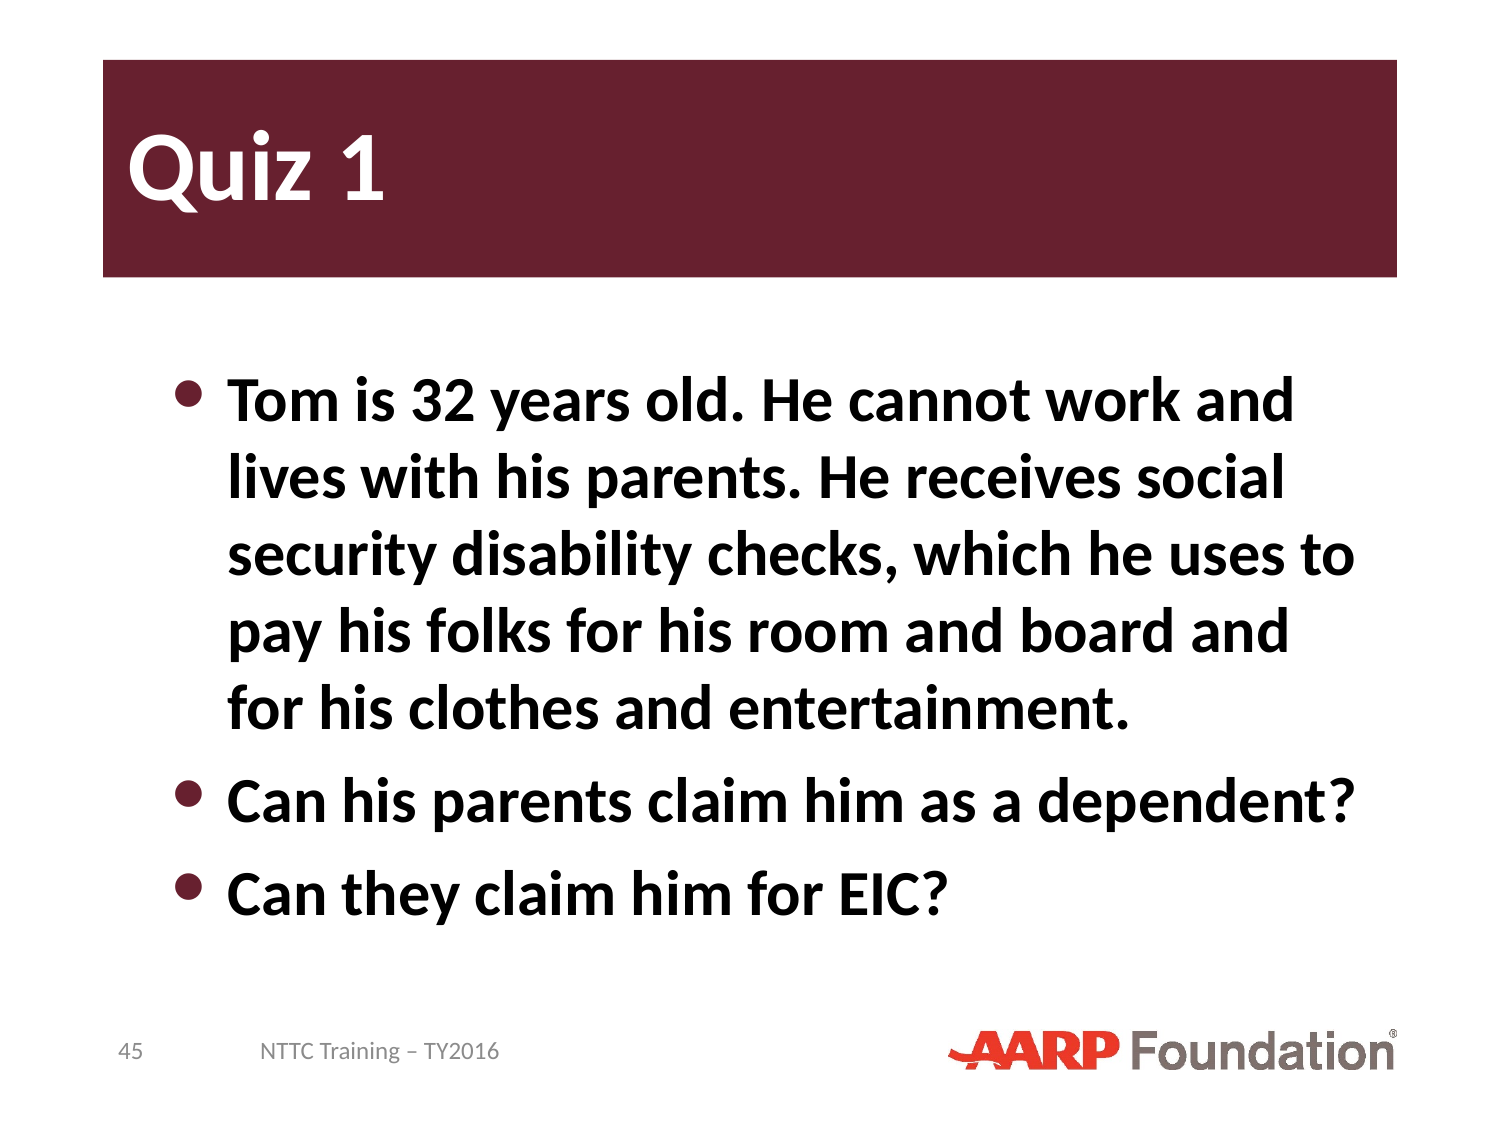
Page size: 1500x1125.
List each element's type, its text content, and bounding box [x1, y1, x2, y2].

footer NTTC Training – TY2016 [245, 1019, 812, 1080]
slide_number 45 [103, 1019, 208, 1080]
list Tom is 32 years old. He cannot work and lives with his parents. He receives social security disability checks, which he uses to pay his folks for his room and board and for his clothes and entertainment. Can his parents claim him as a dependent? Can they claim him for EIC? [156, 350, 1394, 988]
title Quiz 1 [103, 59, 1397, 278]
picture [948, 1029, 1397, 1070]
